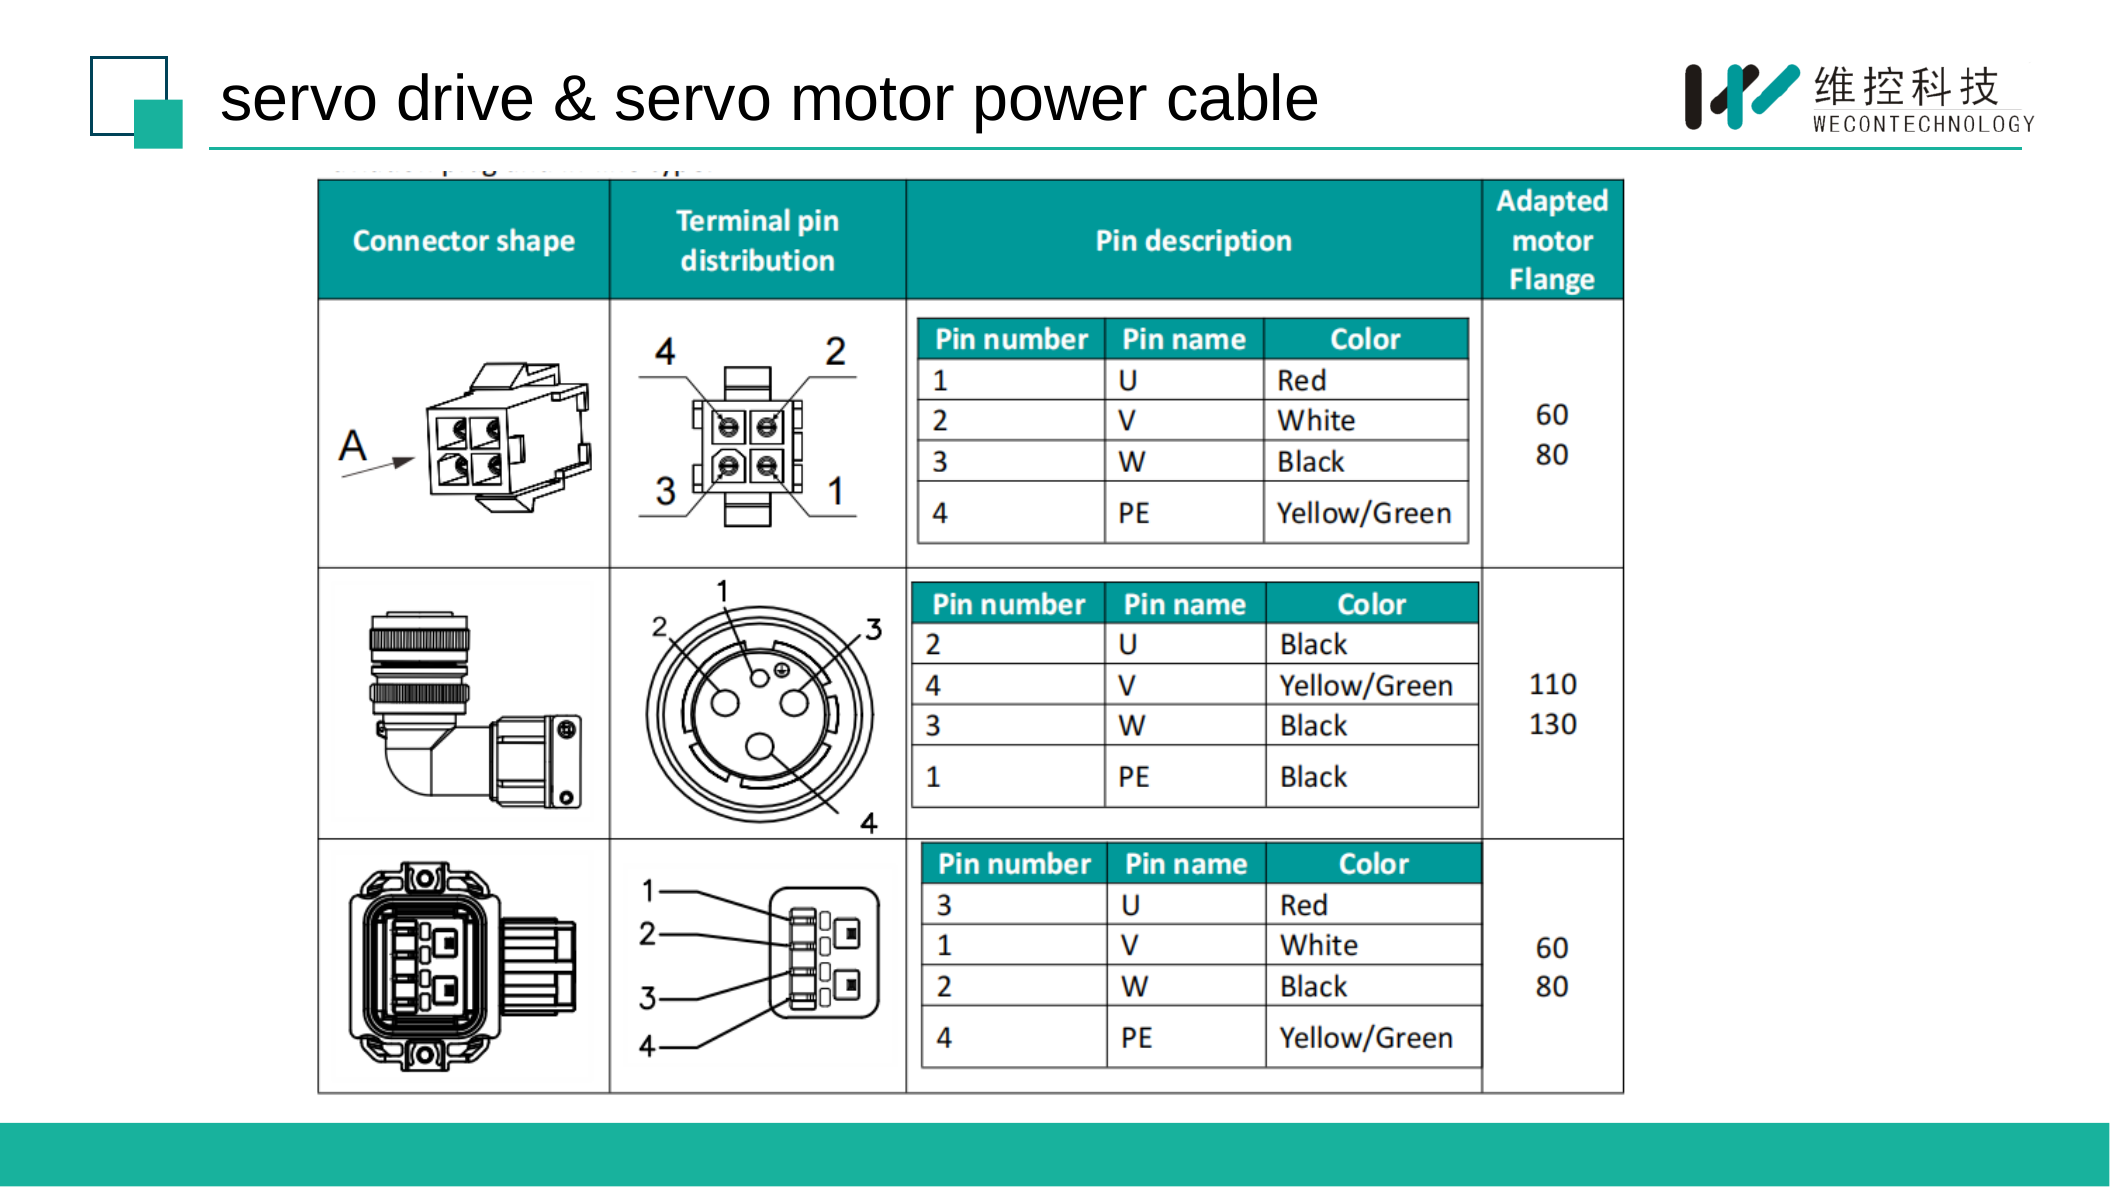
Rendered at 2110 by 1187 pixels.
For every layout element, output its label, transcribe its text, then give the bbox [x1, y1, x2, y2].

title servo drive & servo motor power cable [209, 61, 1677, 138]
picture [1685, 61, 2044, 132]
picture [305, 171, 1654, 1105]
